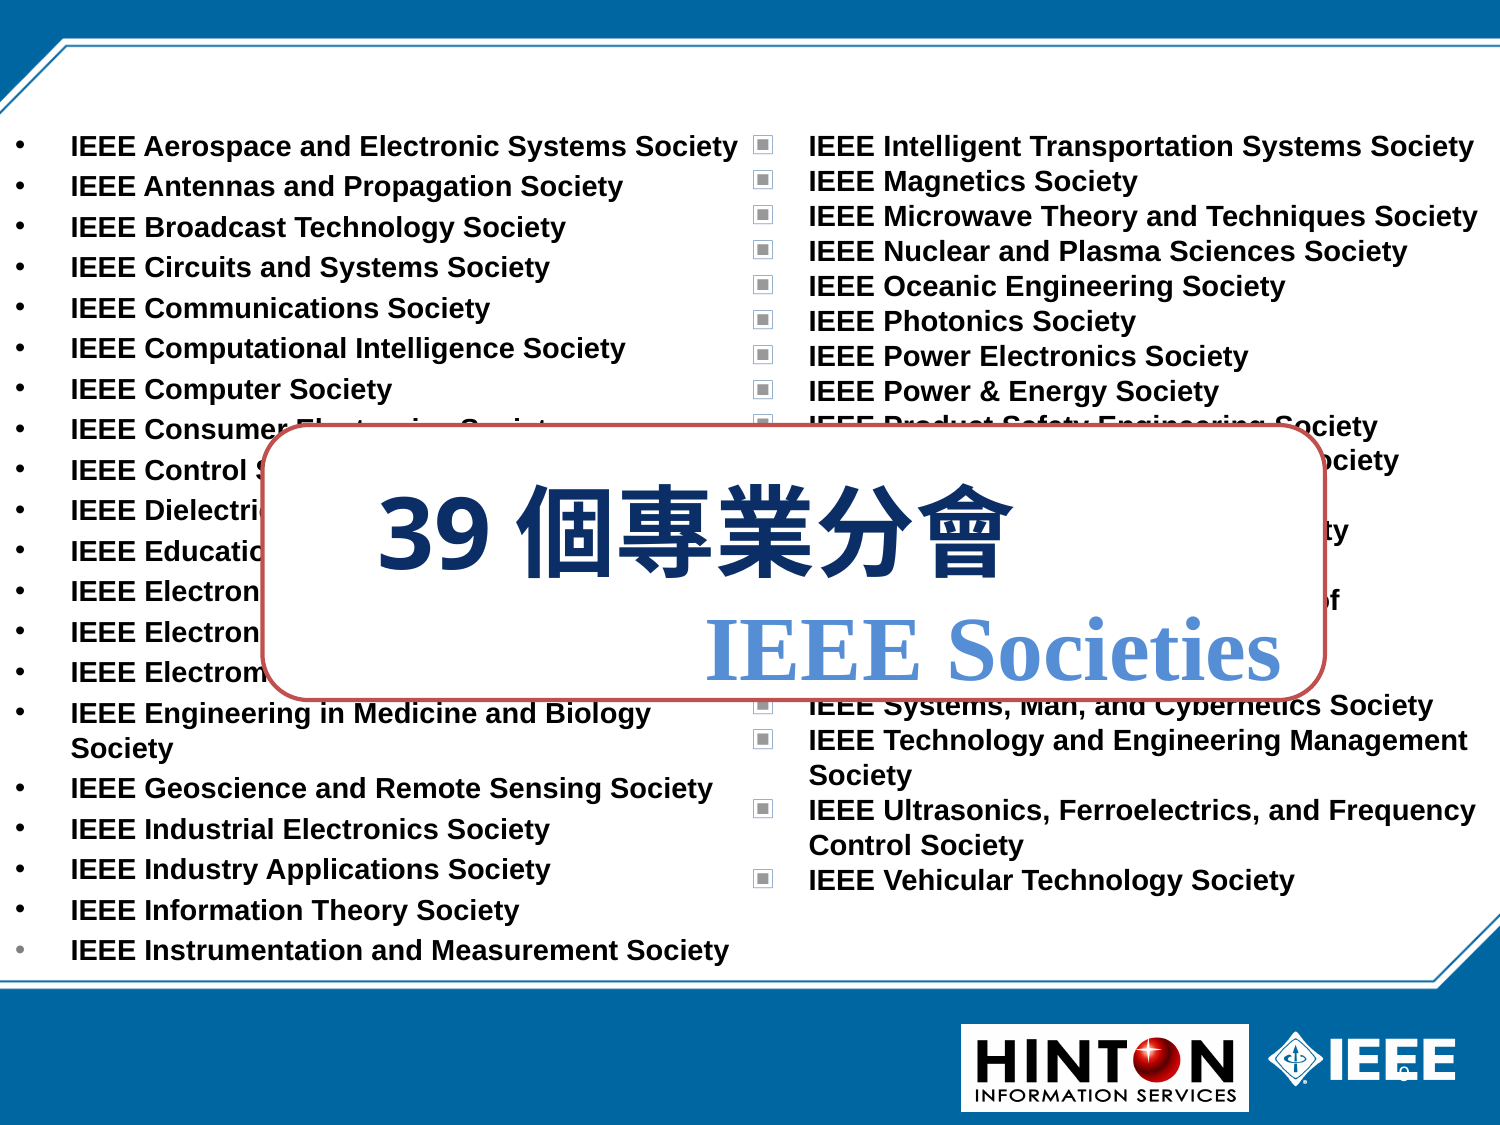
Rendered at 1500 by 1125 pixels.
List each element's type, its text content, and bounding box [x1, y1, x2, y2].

picture [752, 274, 774, 295]
picture [752, 309, 774, 330]
picture [752, 868, 774, 889]
picture [752, 344, 774, 365]
slide_number 9 [1253, 1042, 1425, 1103]
text_box [260, 422, 1328, 703]
picture [752, 134, 774, 155]
picture [752, 738, 774, 750]
text_box 39個專業分會 [362, 462, 1225, 650]
picture [752, 413, 774, 422]
title IEEE Societies [606, 549, 1382, 738]
list IEEE Aerospace and Electronic Systems Society IEEE Antennas and Propagation Society IEEE Broadcast Technology Society IEEE Circuits and Systems Society IEEE Communications Society IEEE Computational Intelligence Society IEEE Computer Society IEEE Consumer Electronics Society IEEE Control Systems Society IEEE Dielectrics and Electrical Insulation Society IEEE Education Society IEEE Electron Devices Society IEEE Electronics Packaging Society IEEE Electromagnetic Compatibility Society IEEE Engineering in Medicine and Biology Society IEEE Geoscience and Remote Sensing Society IEEE Industrial Electronics Society IEEE Industry Applications Society IEEE Information Theory Society IEEE Instrumentation and Measurement Society [0, 119, 763, 1103]
picture [752, 204, 774, 225]
picture [0, 0, 1500, 115]
picture [752, 379, 774, 400]
text_box IEEE Intelligent Transportation Systems Society IEEE Magnetics Society IEEE Microwave Theory and Techniques Society IEEE Nuclear and Plasma Sciences Society IEEE Oceanic Engineering Society IEEE Photonics Society IEEE Power Electronics Society IEEE Power & Energy Society IEEE Product Safety Engineering Society IEEE Professional Communication Society IEEE Reliability Society IEEE Robotics and Automation Society IEEE Signal Processing Society IEEE Society on Social Implications of Technology IEEE Solid-State Circuits Society IEEE Systems, Man, and Cybernetics Society IEEE Technology and Engineering Management Society IEEE Ultrasonics, Ferroelectrics, and Frequency Control Society IEEE Vehicular Technology Society [737, 119, 1500, 904]
picture [752, 798, 774, 819]
picture [752, 169, 774, 190]
picture [752, 239, 774, 260]
picture [0, 913, 1500, 1125]
